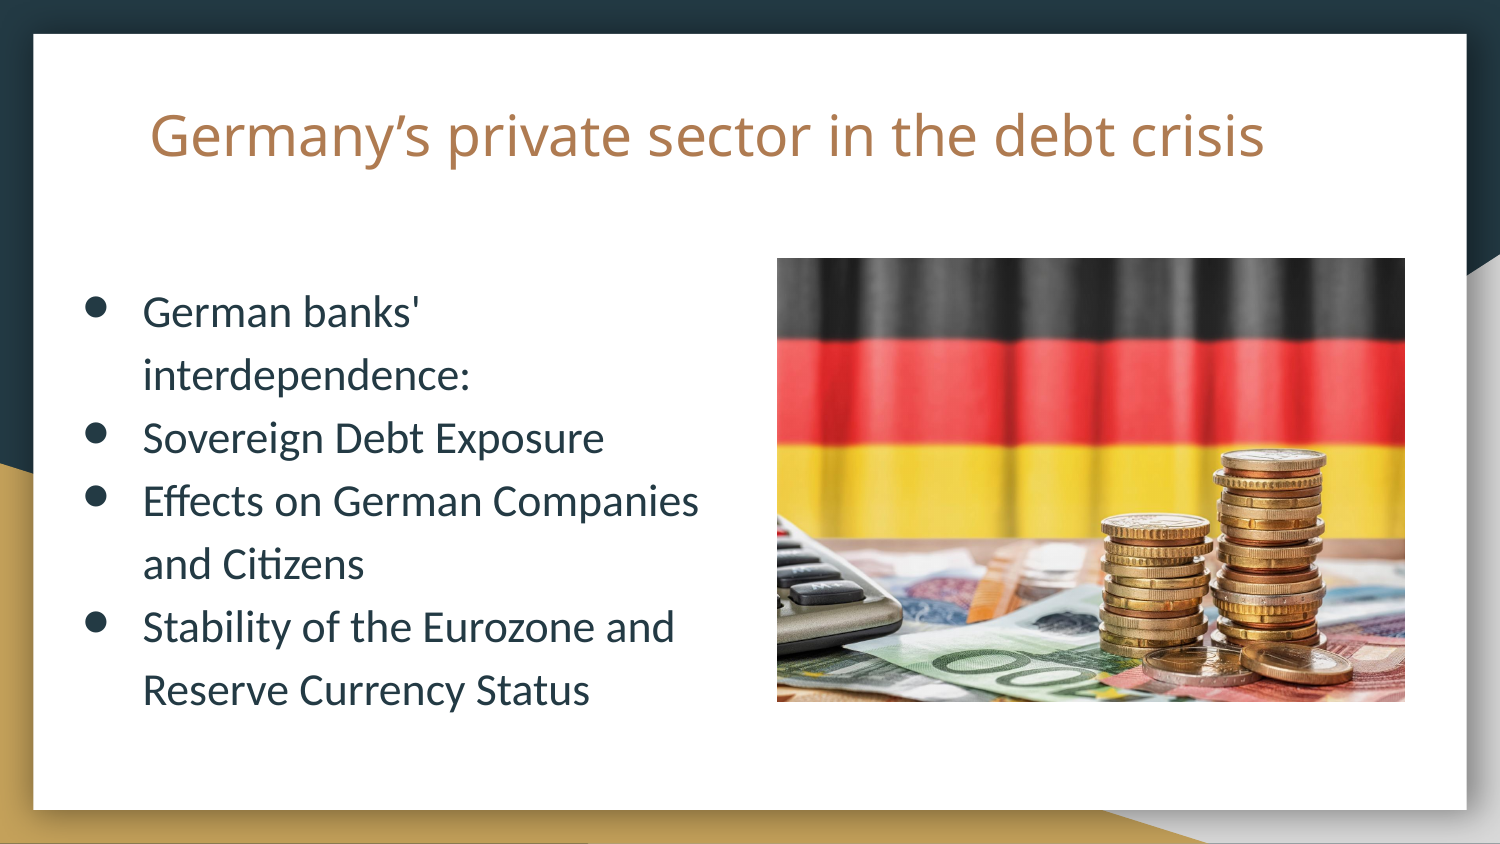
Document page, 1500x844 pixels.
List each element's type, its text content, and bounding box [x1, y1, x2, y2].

title Germany’s private sector in the debt crisis [134, 84, 1366, 241]
picture [777, 257, 1405, 702]
list German banks' interdependence: Sovereign Debt Exposure Effects on German Companies and Citizens Stability of the Eurozone and Reserve Currency Status [52, 258, 750, 757]
